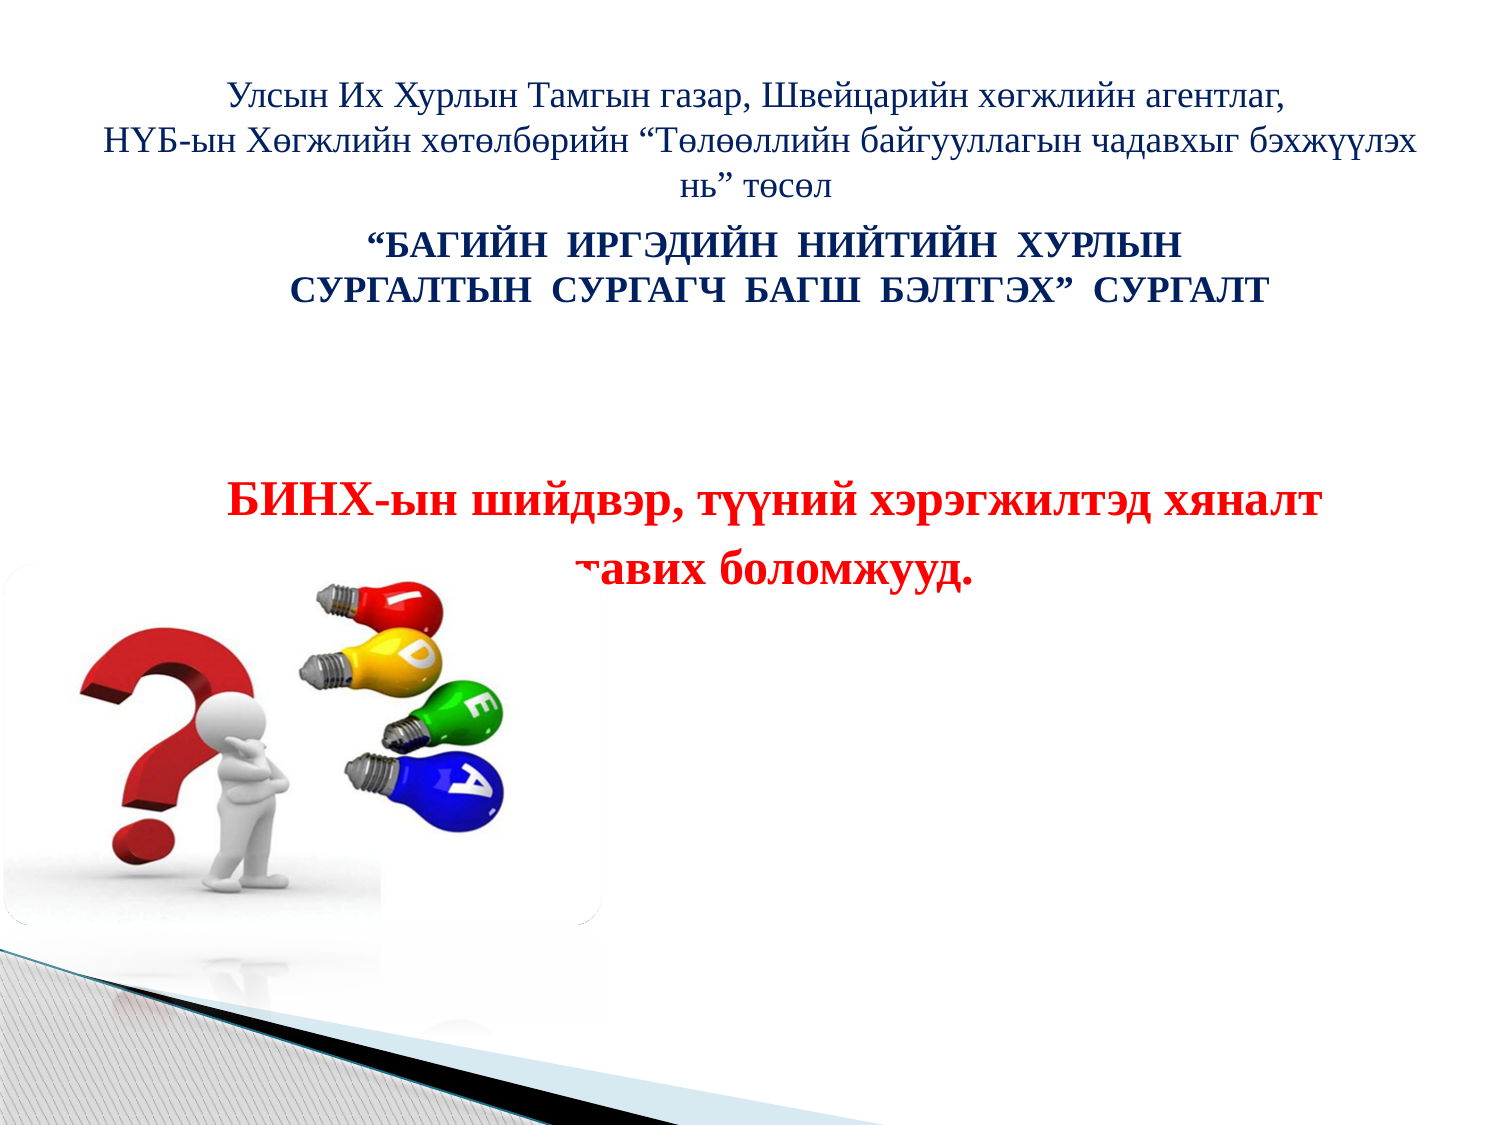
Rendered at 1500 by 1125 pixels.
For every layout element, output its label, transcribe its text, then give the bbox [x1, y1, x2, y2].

text_box Улсын Их Хурлын Тамгын газар, Швейцарийн хөгжлийн агентлаг, НҮБ-ын Хөгжлийн хөтөлбөрийн “Төлөөллийн байгууллагын чадавхыг бэхжүүлэх нь” төсөл [74, 62, 1438, 258]
picture [0, 564, 605, 1125]
text_box БИНХ-ын шийдвэр, түүний хэрэгжилтэд хяналт тавих боломжууд. [156, 448, 1394, 602]
text_box “БАГИЙН ИРГЭДИЙН НИЙТИЙН ХУРЛЫН СУРГАЛТЫН СУРГАГЧ БАГШ БЭЛТГЭХ” СУРГАЛТ [125, 212, 1425, 318]
